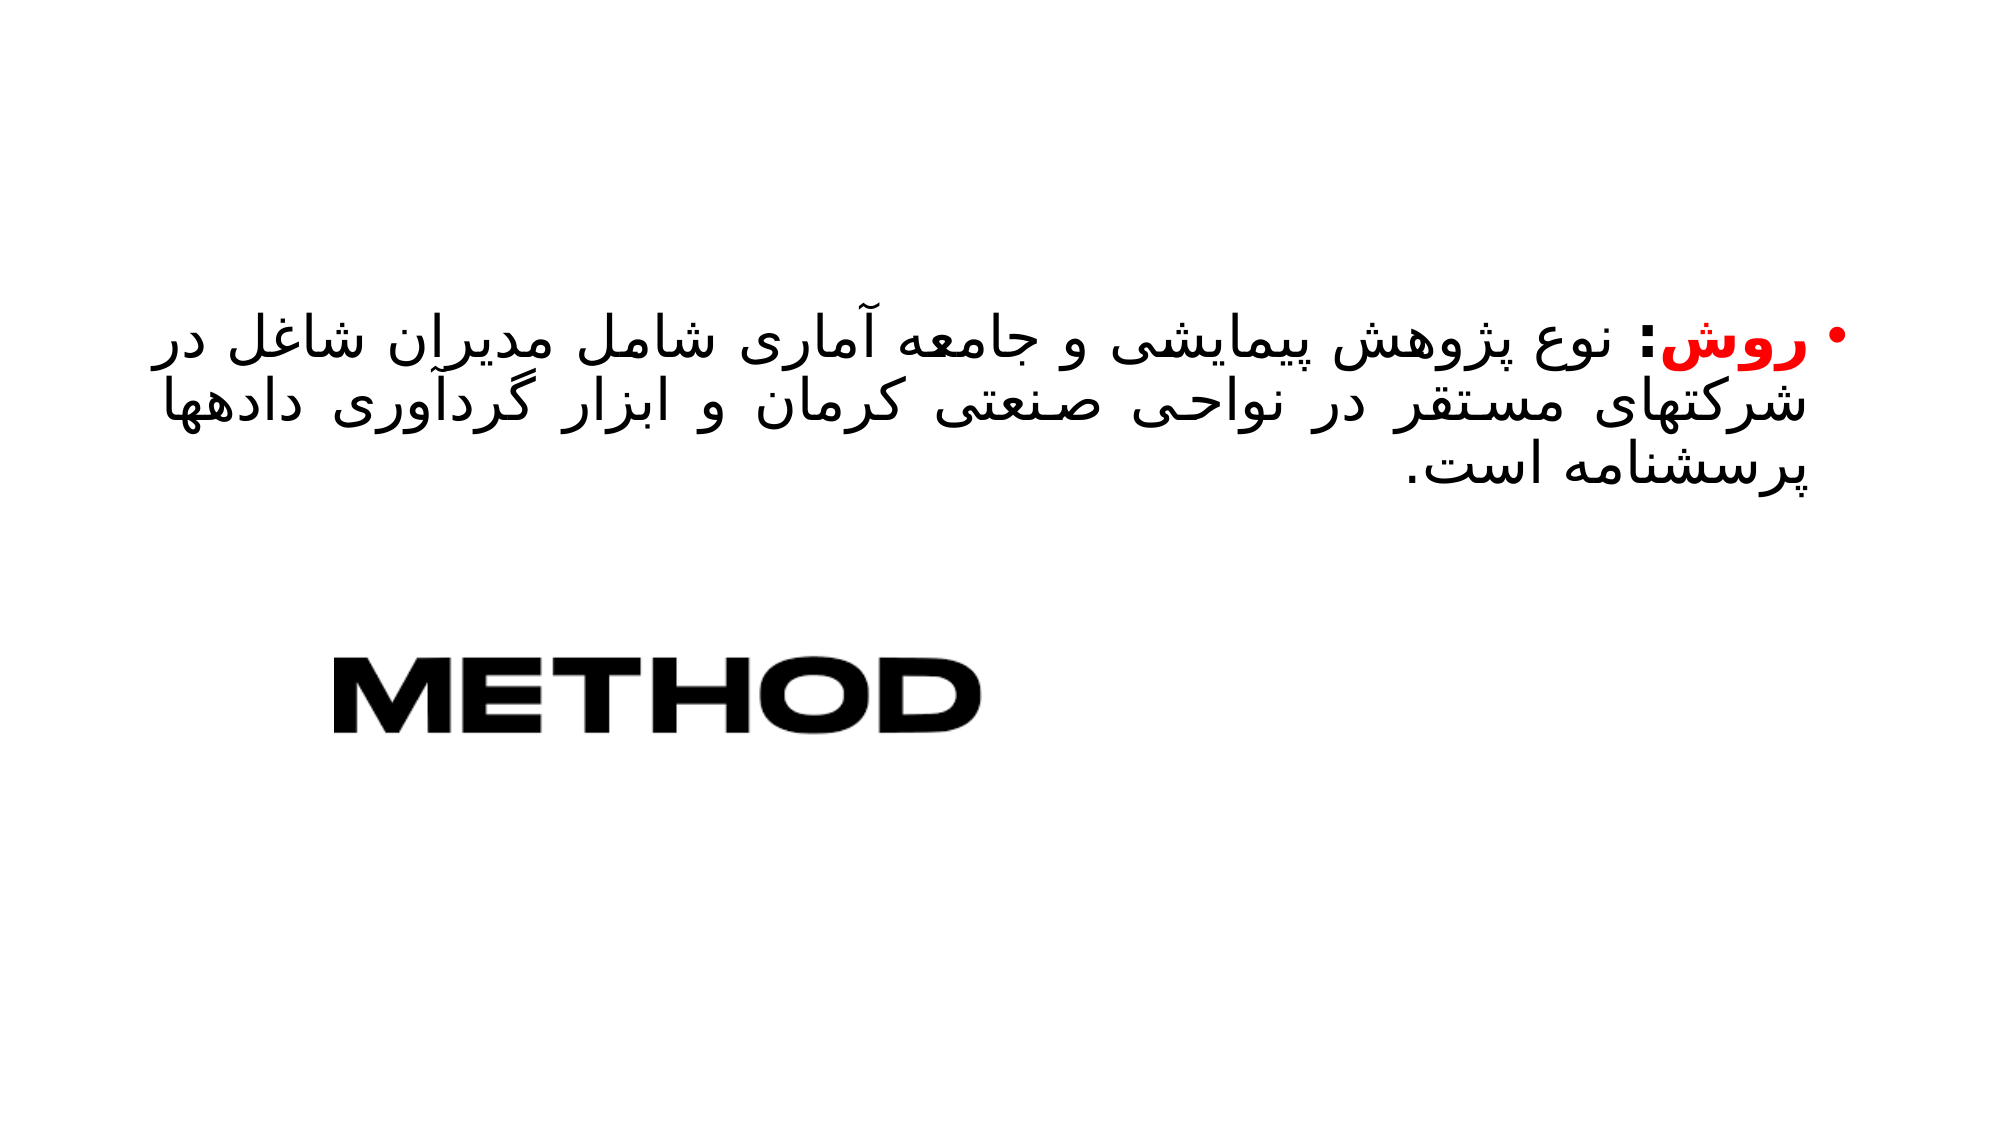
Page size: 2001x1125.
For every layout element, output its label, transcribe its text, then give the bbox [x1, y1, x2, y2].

picture [334, 600, 982, 791]
list روش: نوع پژوهش پیمايشی و جامعه آماری شامل مديران شاغل در شركتهای مستقر در نواحی صنعتی كرمان و ابزار گردآوری دادهها پرسشنامه است. [137, 299, 1863, 1014]
